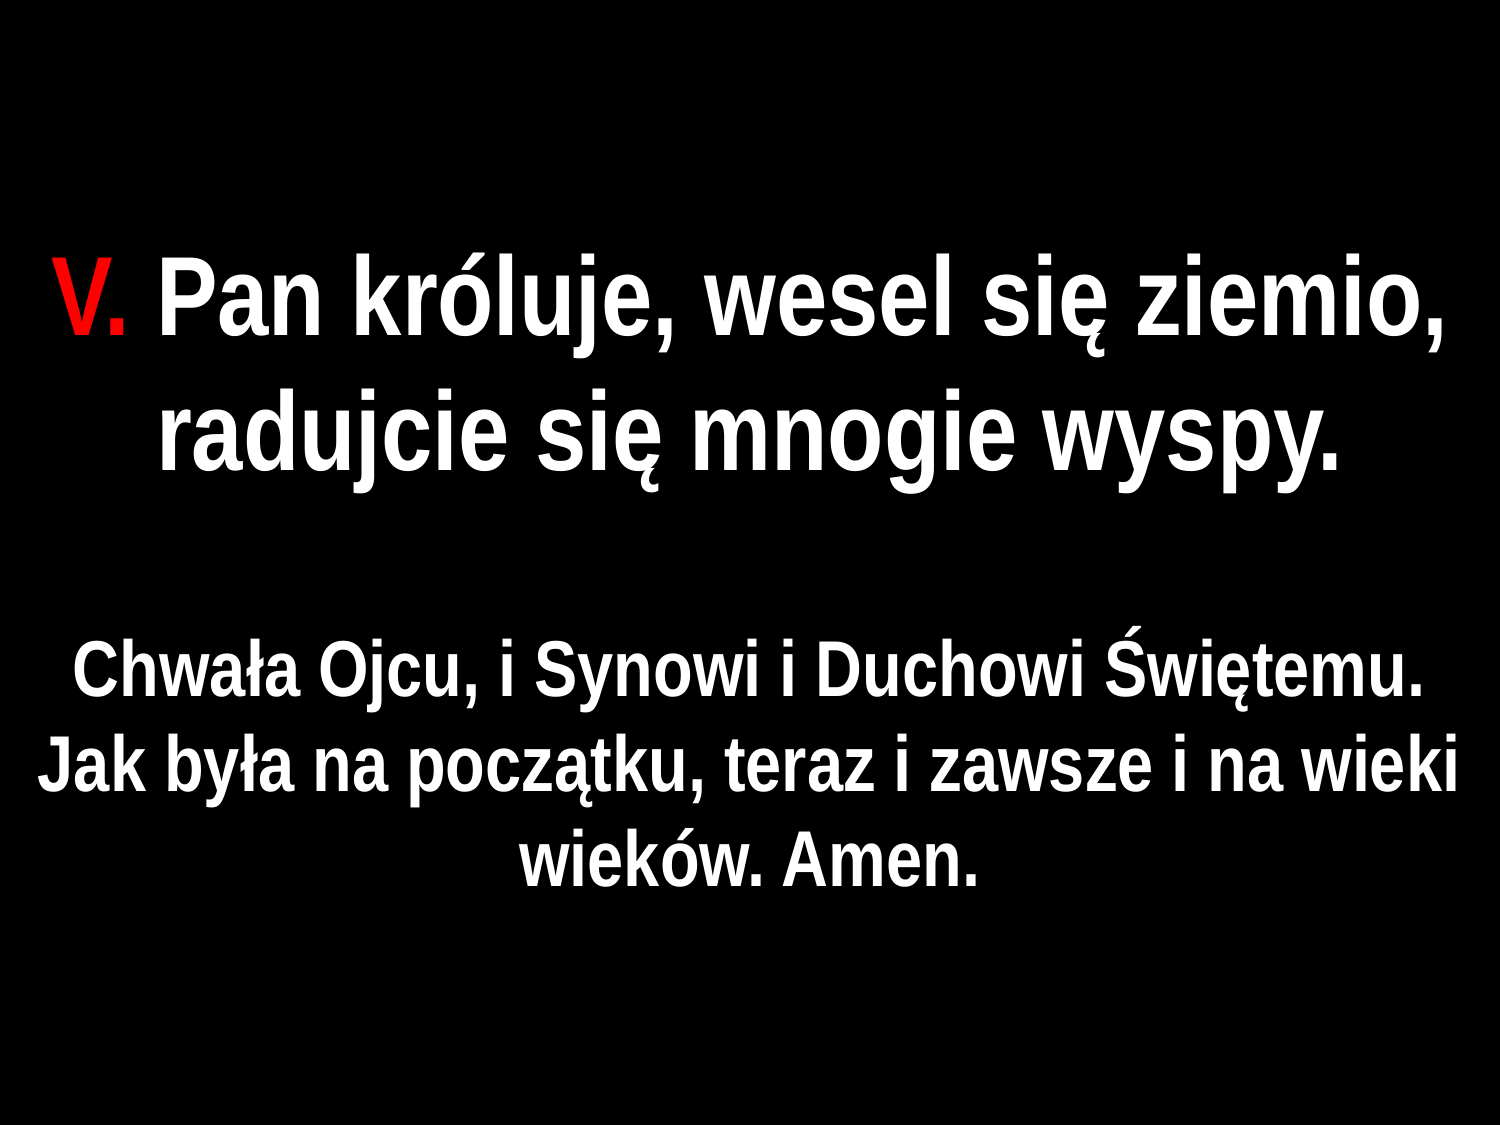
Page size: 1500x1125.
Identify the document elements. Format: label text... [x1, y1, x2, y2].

title V. Pan króluje, wesel się ziemio, radujcie się mnogie wyspy. Chwała Ojcu, i Synowi i Duchowi Świętemu. Jak była na początku, teraz i zawsze i na wieki wieków. Amen. [0, 470, 1500, 655]
